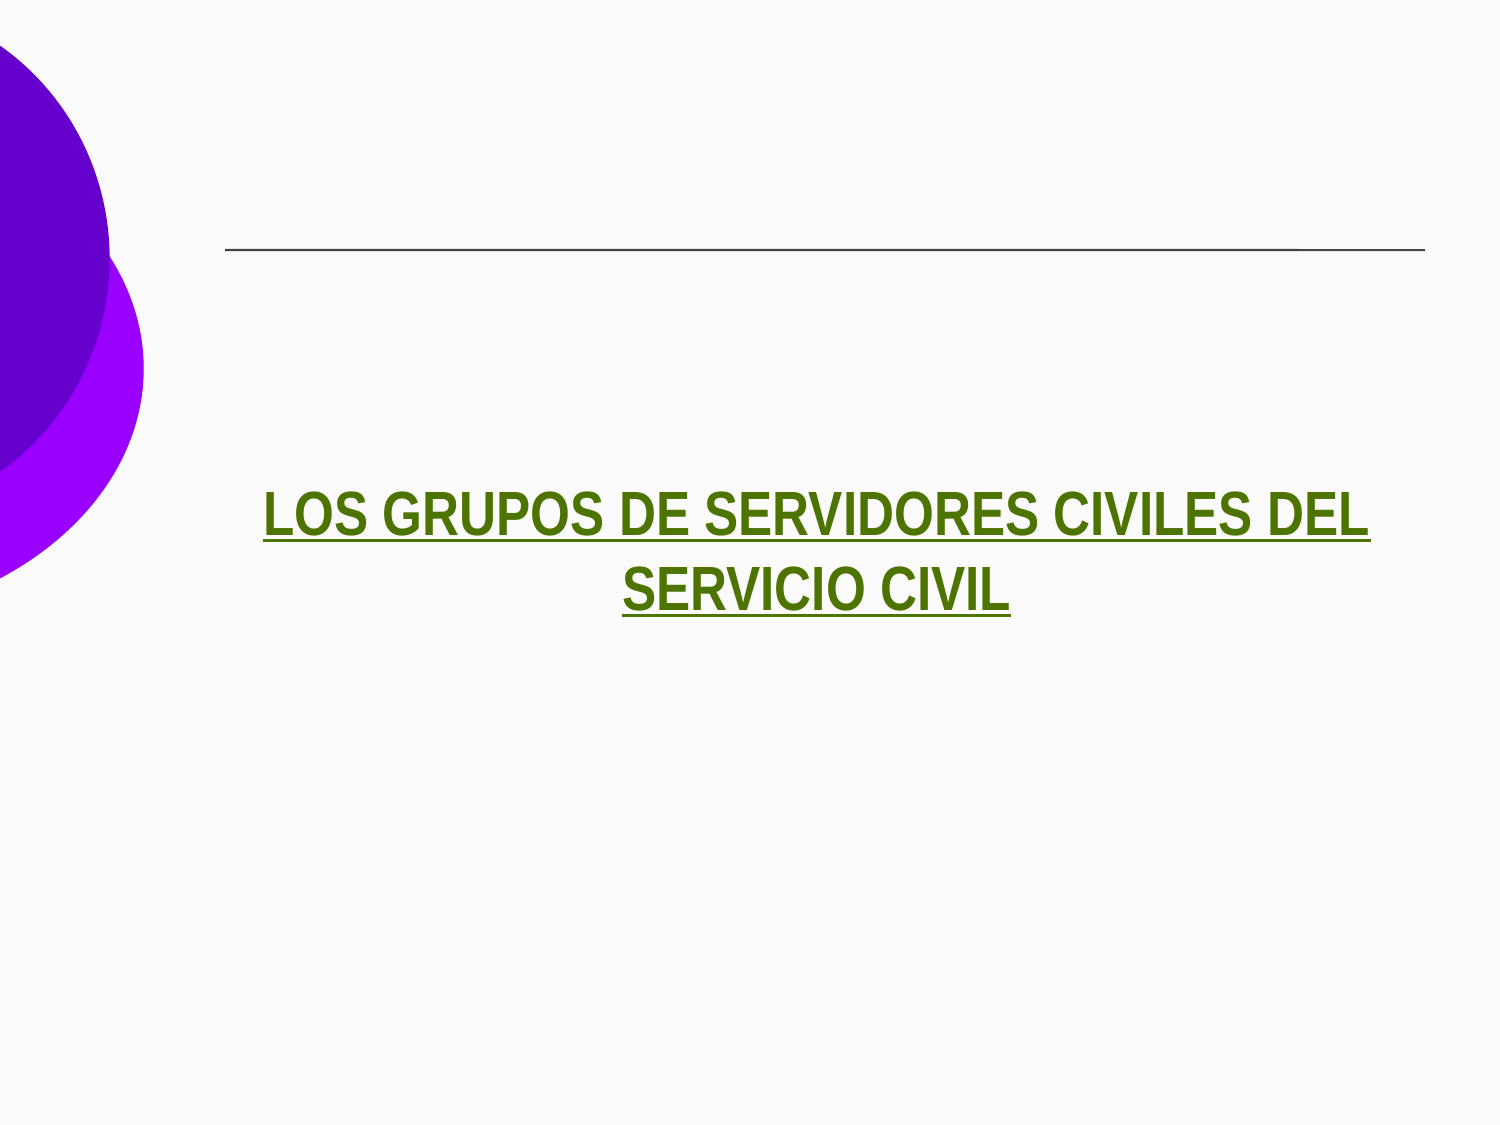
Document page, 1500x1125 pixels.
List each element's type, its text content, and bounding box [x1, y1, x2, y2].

title LOS GRUPOS DE SERVIDORES CIVILES DEL SERVICIO CIVIL [198, 374, 1435, 631]
